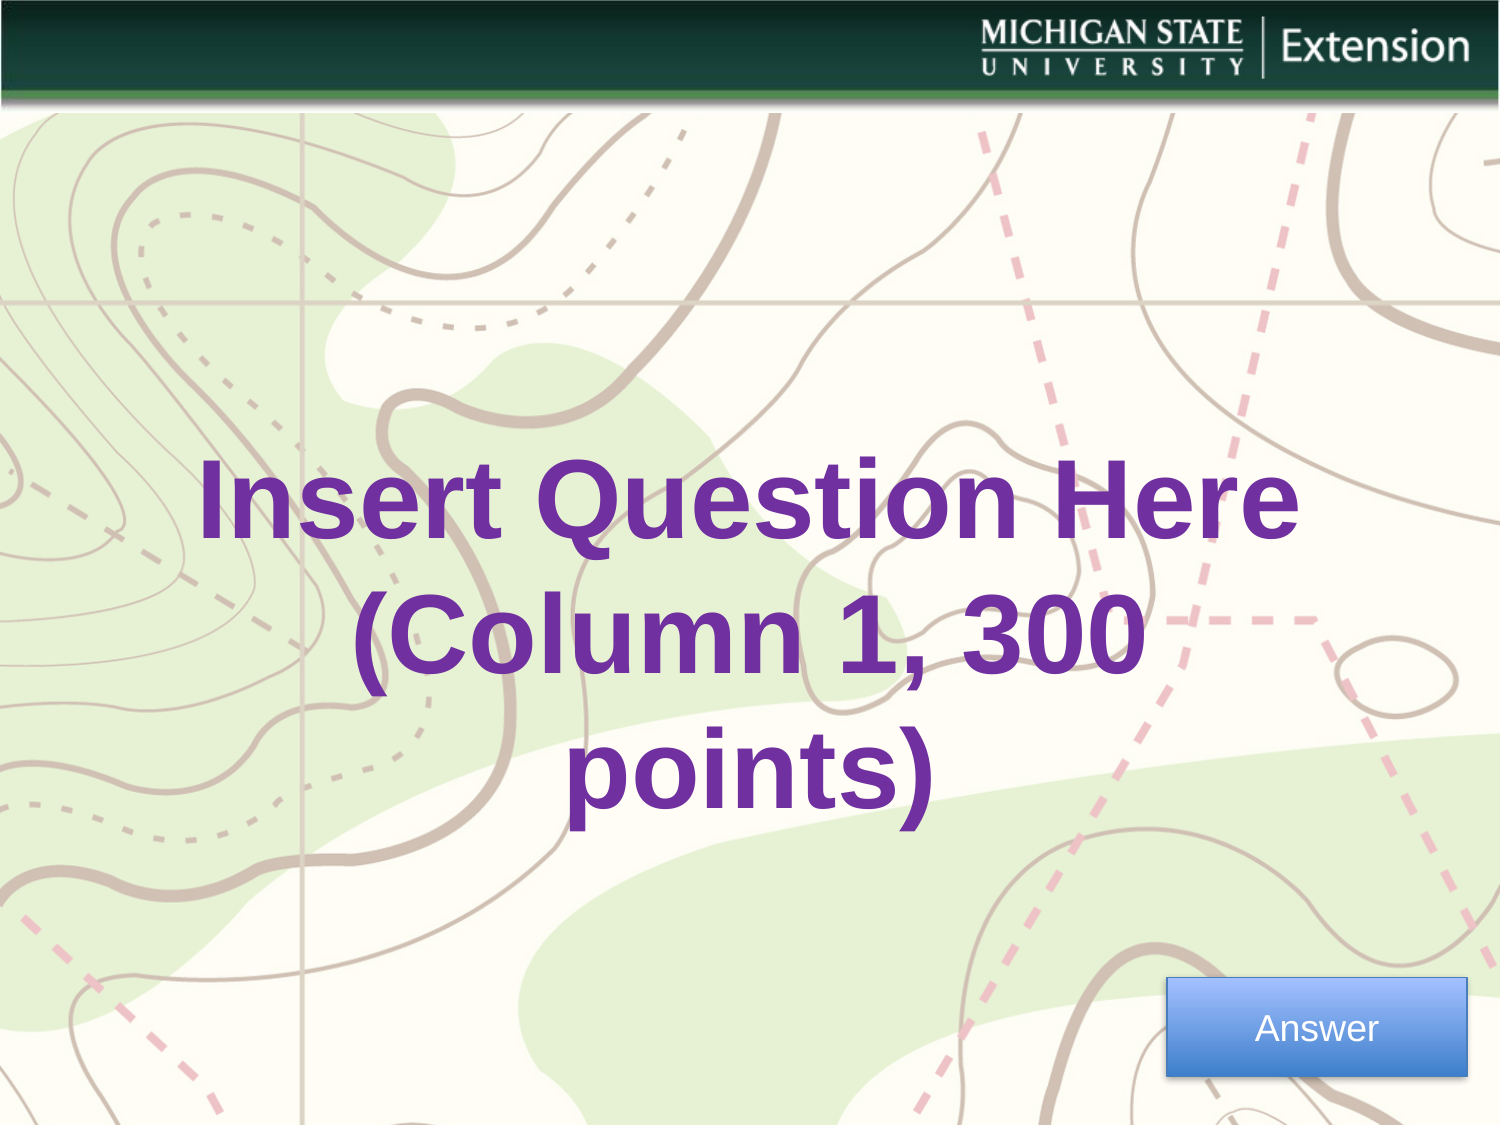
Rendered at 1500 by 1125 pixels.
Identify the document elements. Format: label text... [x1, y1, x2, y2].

picture [0, 0, 1500, 113]
text_box Answer [1166, 977, 1468, 1077]
text_box Insert Question Here (Column 1, 300 points) [165, 418, 1335, 839]
